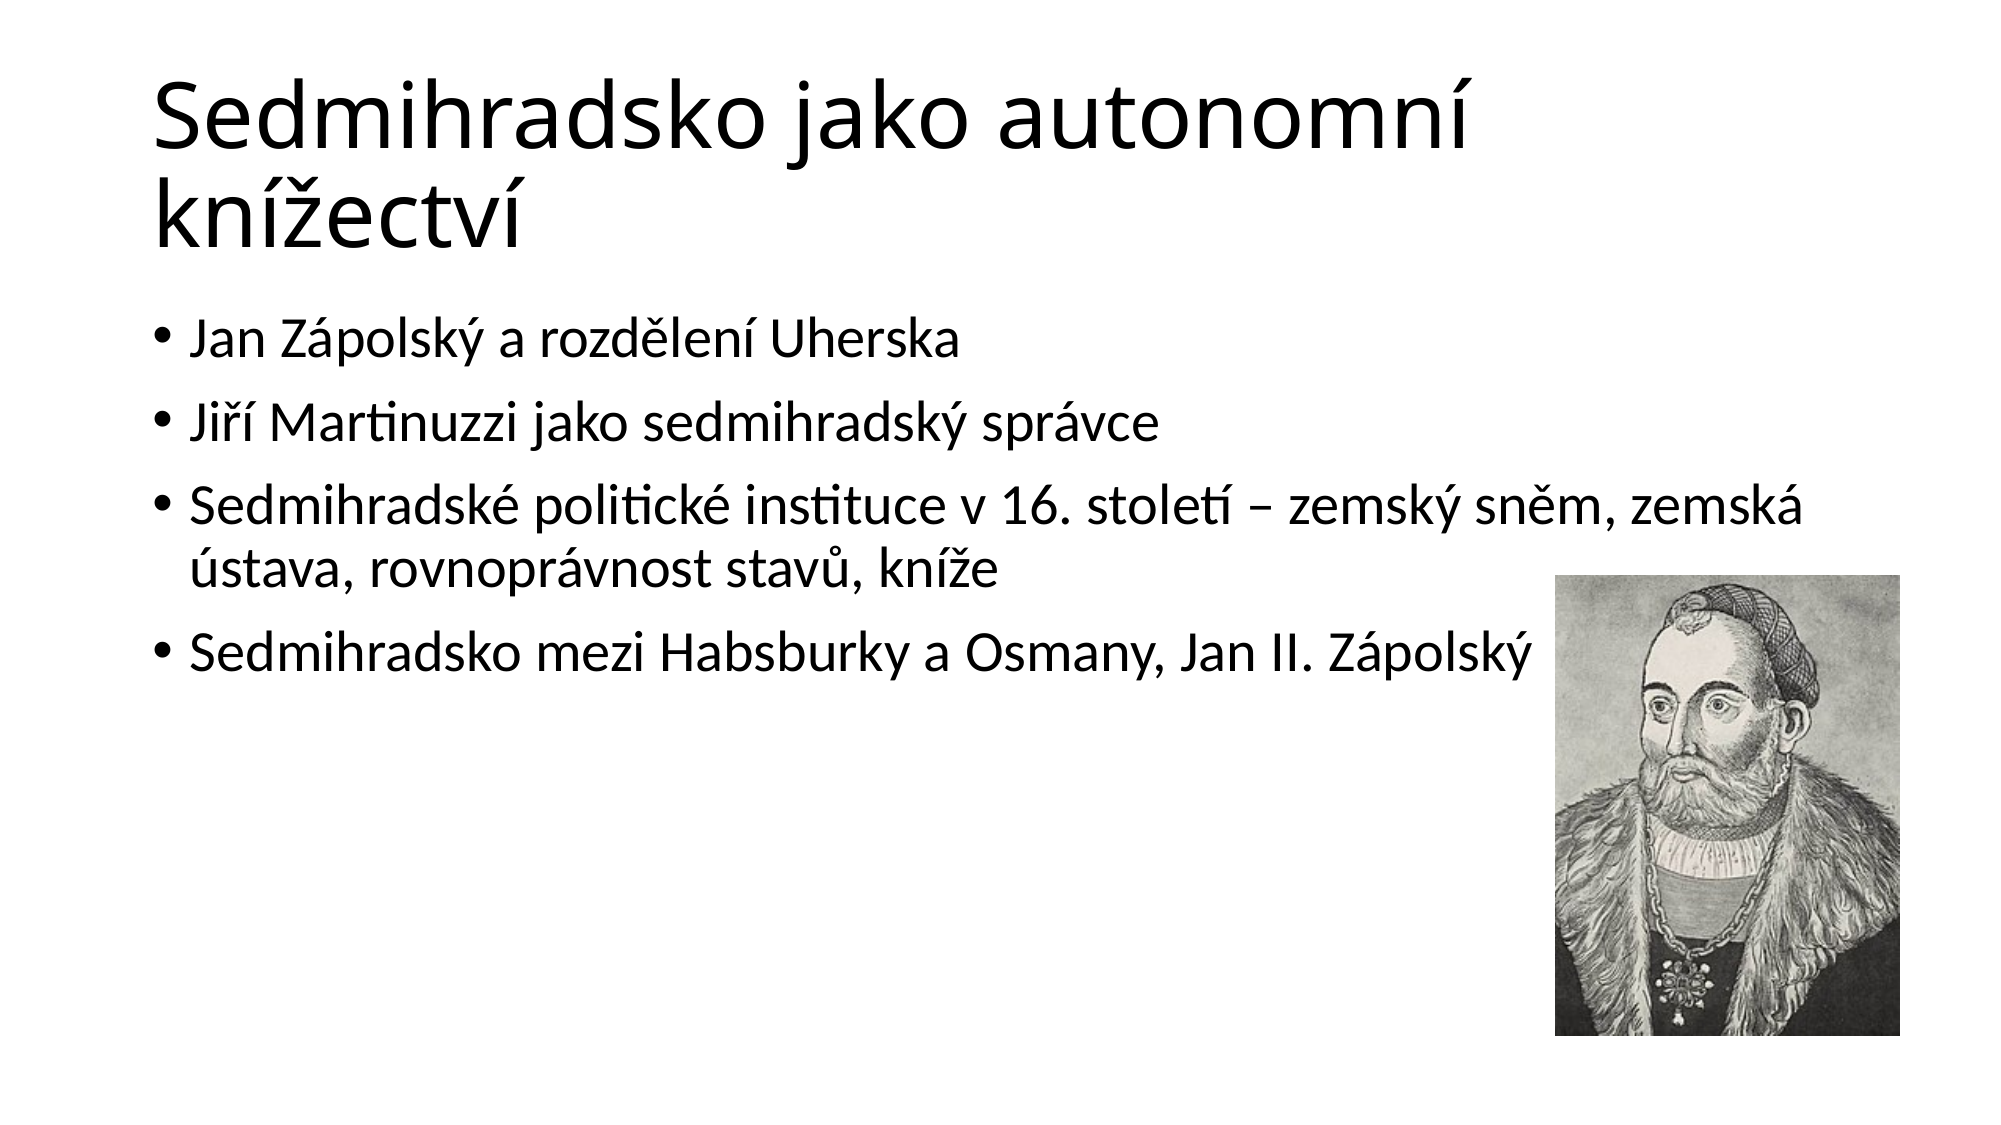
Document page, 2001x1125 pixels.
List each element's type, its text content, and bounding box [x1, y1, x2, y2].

picture [1555, 575, 1900, 1036]
title Sedmihradsko jako autonomní knížectví [137, 59, 1863, 278]
list Jan Zápolský a rozdělení Uherska Jiří Martinuzzi jako sedmihradský správce Sedmihradské politické instituce v 16. století – zemský sněm, zemská ústava, rovnoprávnost stavů, kníže Sedmihradsko mezi Habsburky a Osmany, Jan II. Zápolský [137, 299, 1863, 1014]
